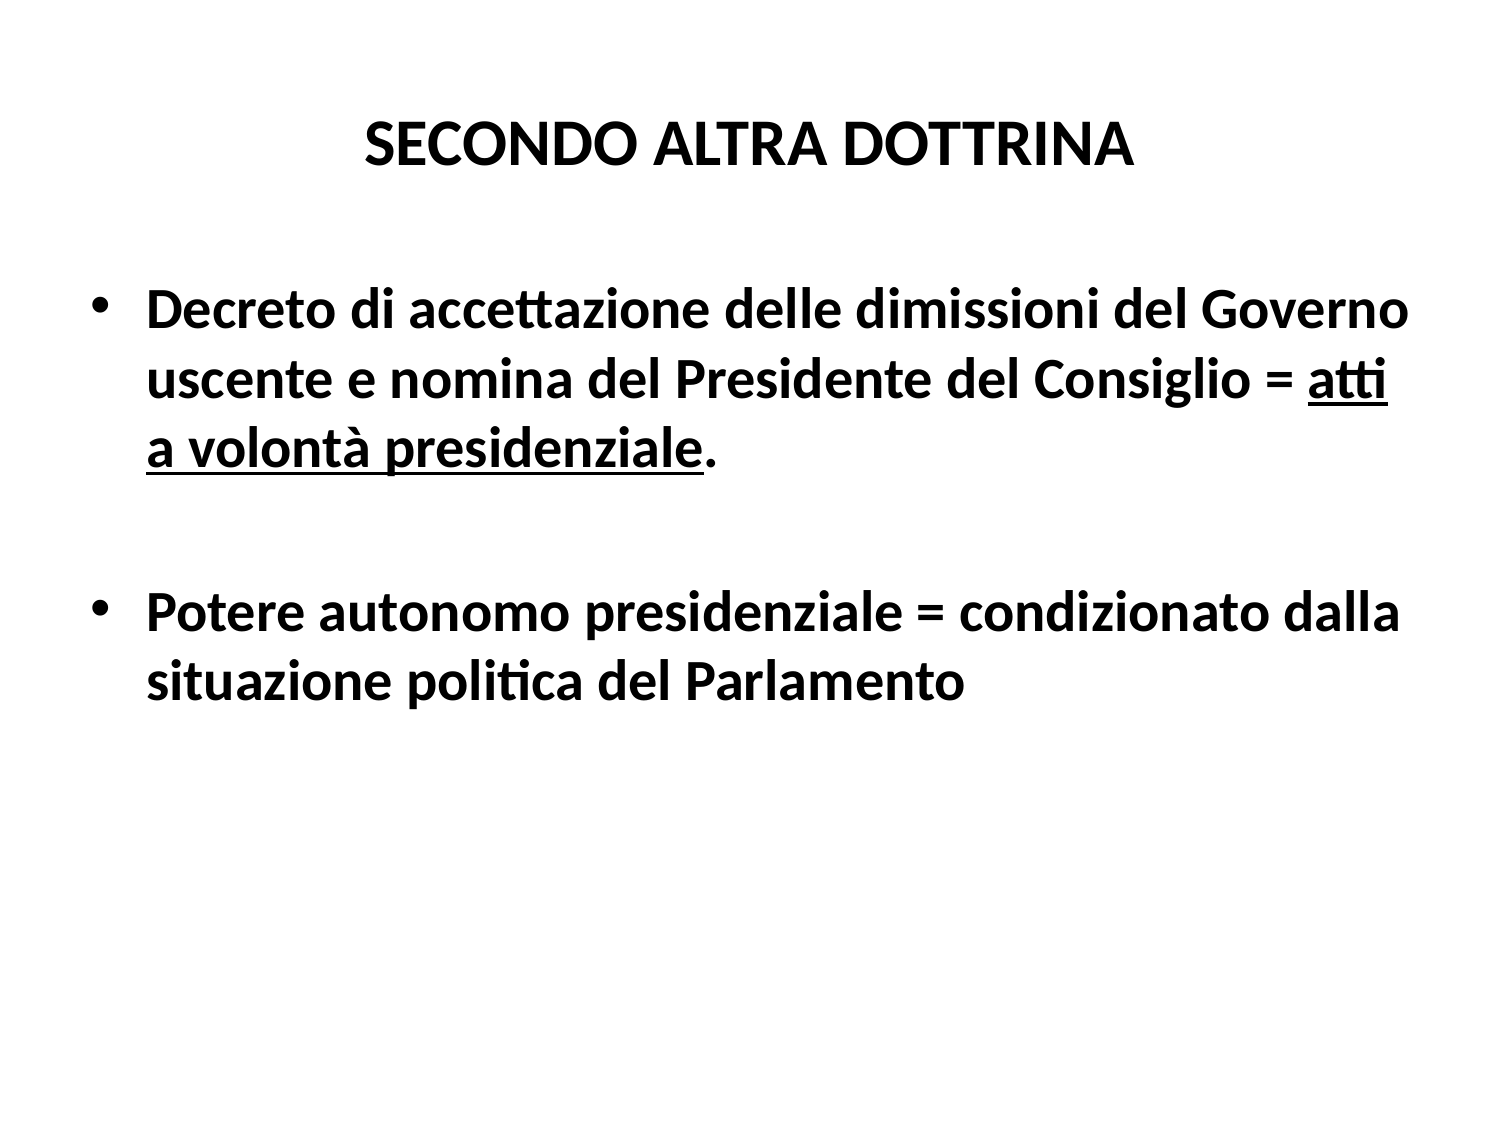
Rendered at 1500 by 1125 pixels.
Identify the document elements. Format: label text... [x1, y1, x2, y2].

list Decreto di accettazione delle dimissioni del Governo uscente e nomina del Presidente del Consiglio = atti a volontà presidenziale. Potere autonomo presidenziale = condizionato dalla situazione politica del Parlamento [75, 262, 1425, 1005]
title SECONDO ALTRA DOTTRINA [75, 45, 1425, 233]
